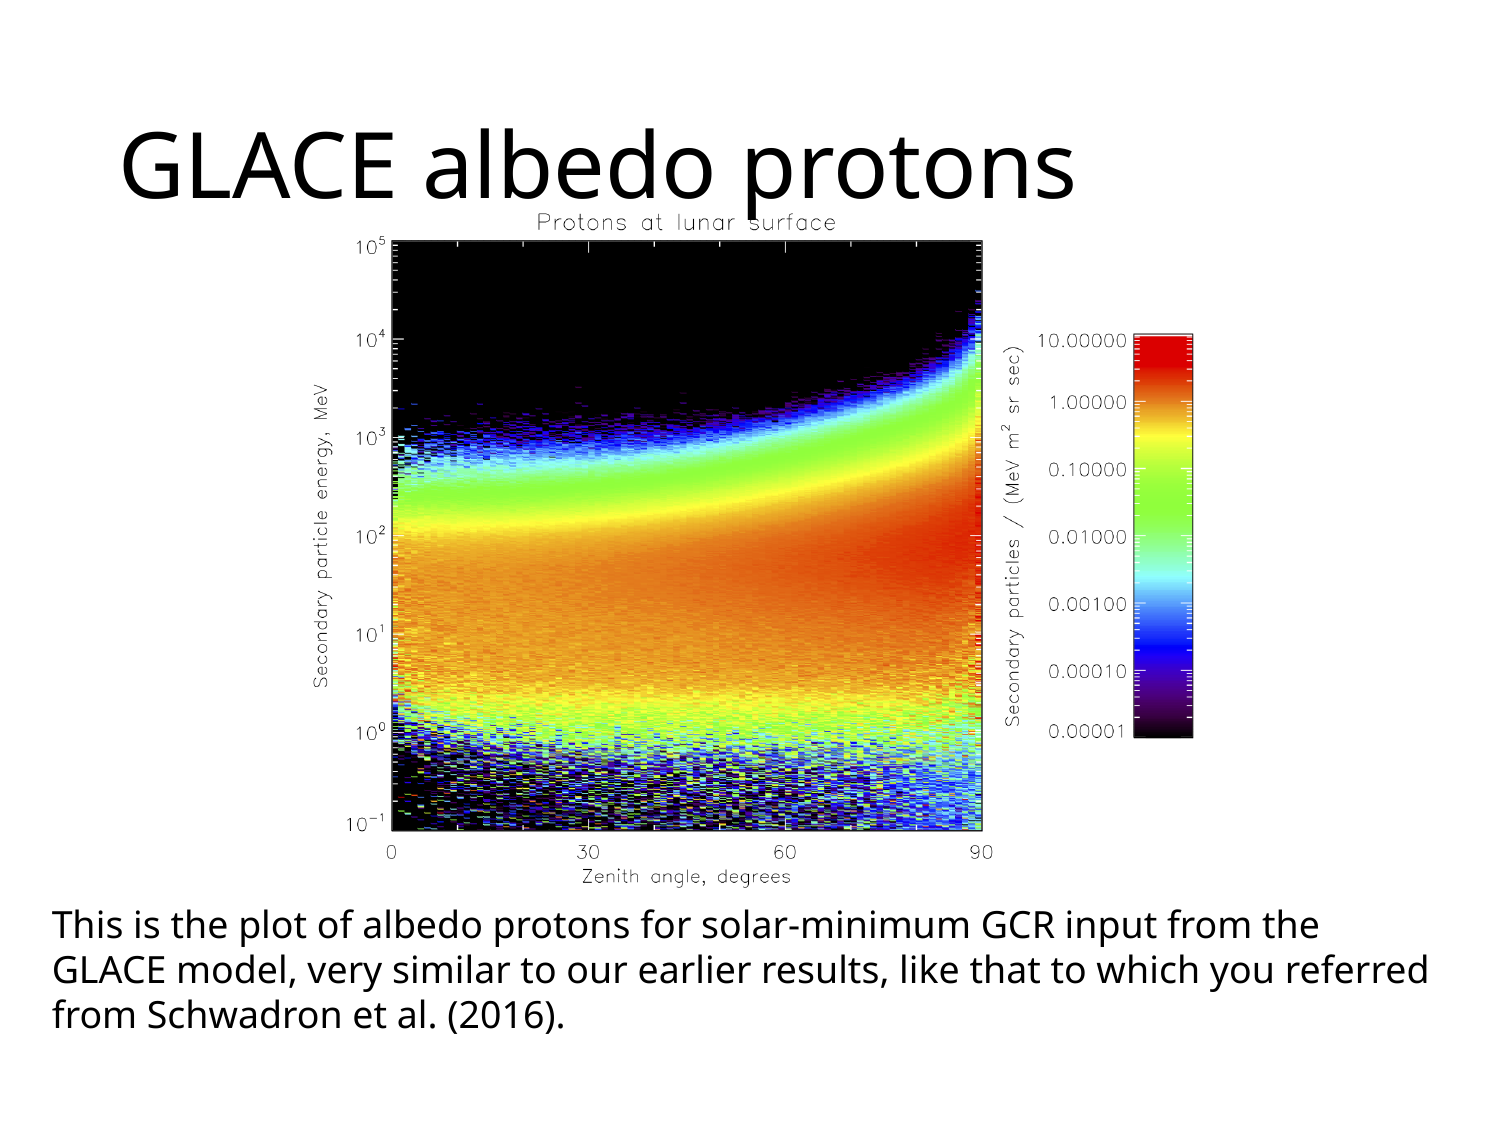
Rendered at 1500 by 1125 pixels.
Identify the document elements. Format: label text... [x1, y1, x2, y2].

picture [282, 174, 1259, 928]
title GLACE albedo protons [103, 59, 1397, 278]
text_box This is the plot of albedo protons for solar-minimum GCR input from the GLACE model, very similar to our earlier results, like that to which you referred from Schwadron et al. (2016). [37, 893, 1460, 1044]
